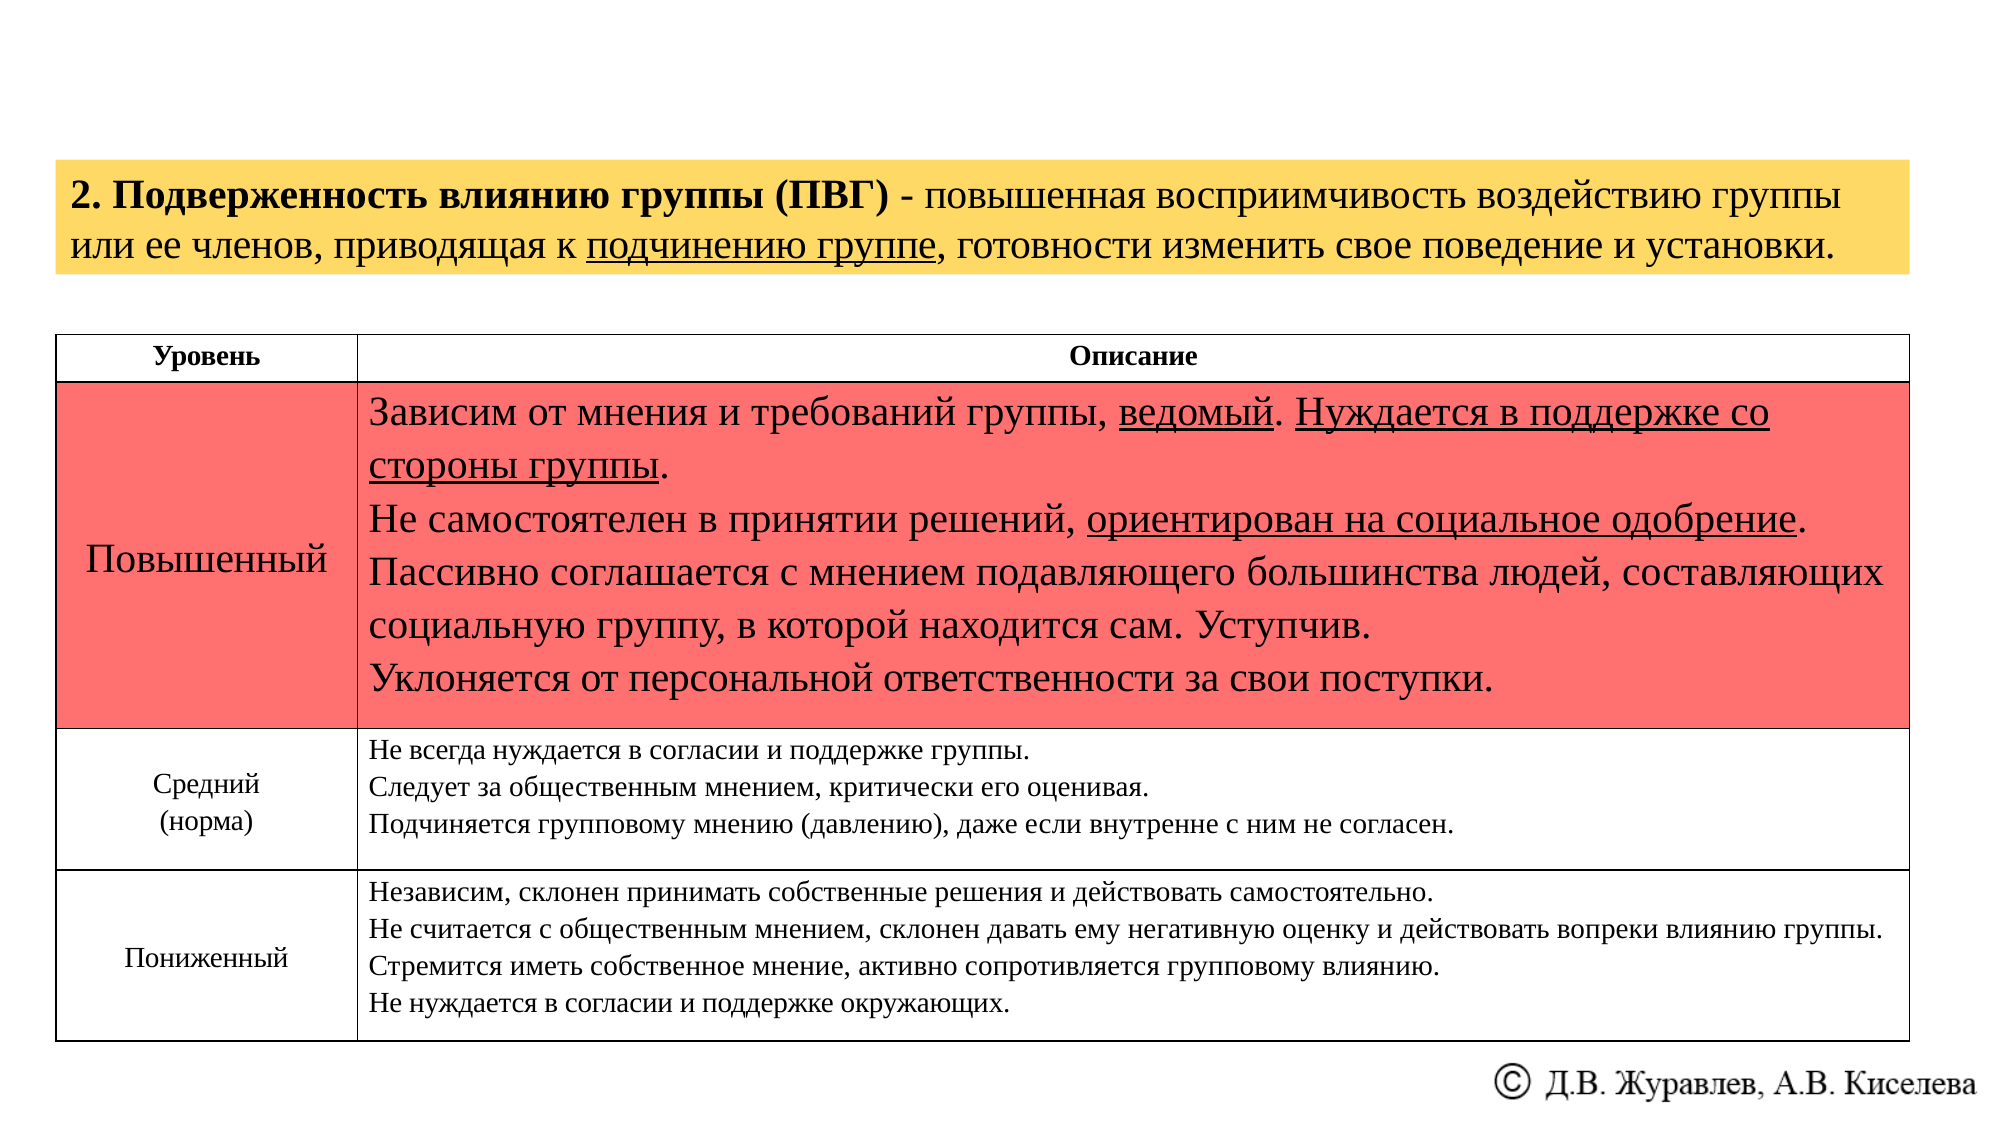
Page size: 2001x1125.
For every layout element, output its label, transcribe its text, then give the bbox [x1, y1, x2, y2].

table_header Уровень [57, 335, 357, 381]
table_cell Повышенный [57, 383, 357, 728]
table_cell Средний (норма) [57, 729, 357, 869]
table_cell Зависим от мнения и требований группы, ведомый. Нуждается в поддержке со стороны группы. Не самостоятелен в принятии решений, ориентирован на социальное одобрение. Пассивно соглашается с мнением подавляющего большинства людей, составляющих социальную группу, в которой находится сам. Уступчив. Уклоняется от персональной ответственности за свои поступки. [358, 383, 1909, 728]
table_header Описание [358, 335, 1909, 381]
table_cell Не всегда нуждается в согласии и поддержке группы. Следует за общественным мнением, критически его оценивая. Подчиняется групповому мнению (давлению), даже если внутренне с ним не согласен. [358, 729, 1909, 869]
picture [1491, 1058, 1981, 1106]
table_cell Независим, склонен принимать собственные решения и действовать самостоятельно. Не считается с общественным мнением, склонен давать ему негативную оценку и действовать вопреки влиянию группы. Стремится иметь собственное мнение, активно сопротивляется групповому влиянию. Не нуждается в согласии и поддержке окружающих. [358, 871, 1909, 1040]
table_cell Пониженный [57, 871, 357, 1040]
text_box 2. Подверженность влиянию группы (ПВГ) - повышенная восприимчивость воздействию группы или ее членов, приводящая к подчинению группе, готовности изменить свое поведение и установки. [55, 159, 1910, 275]
